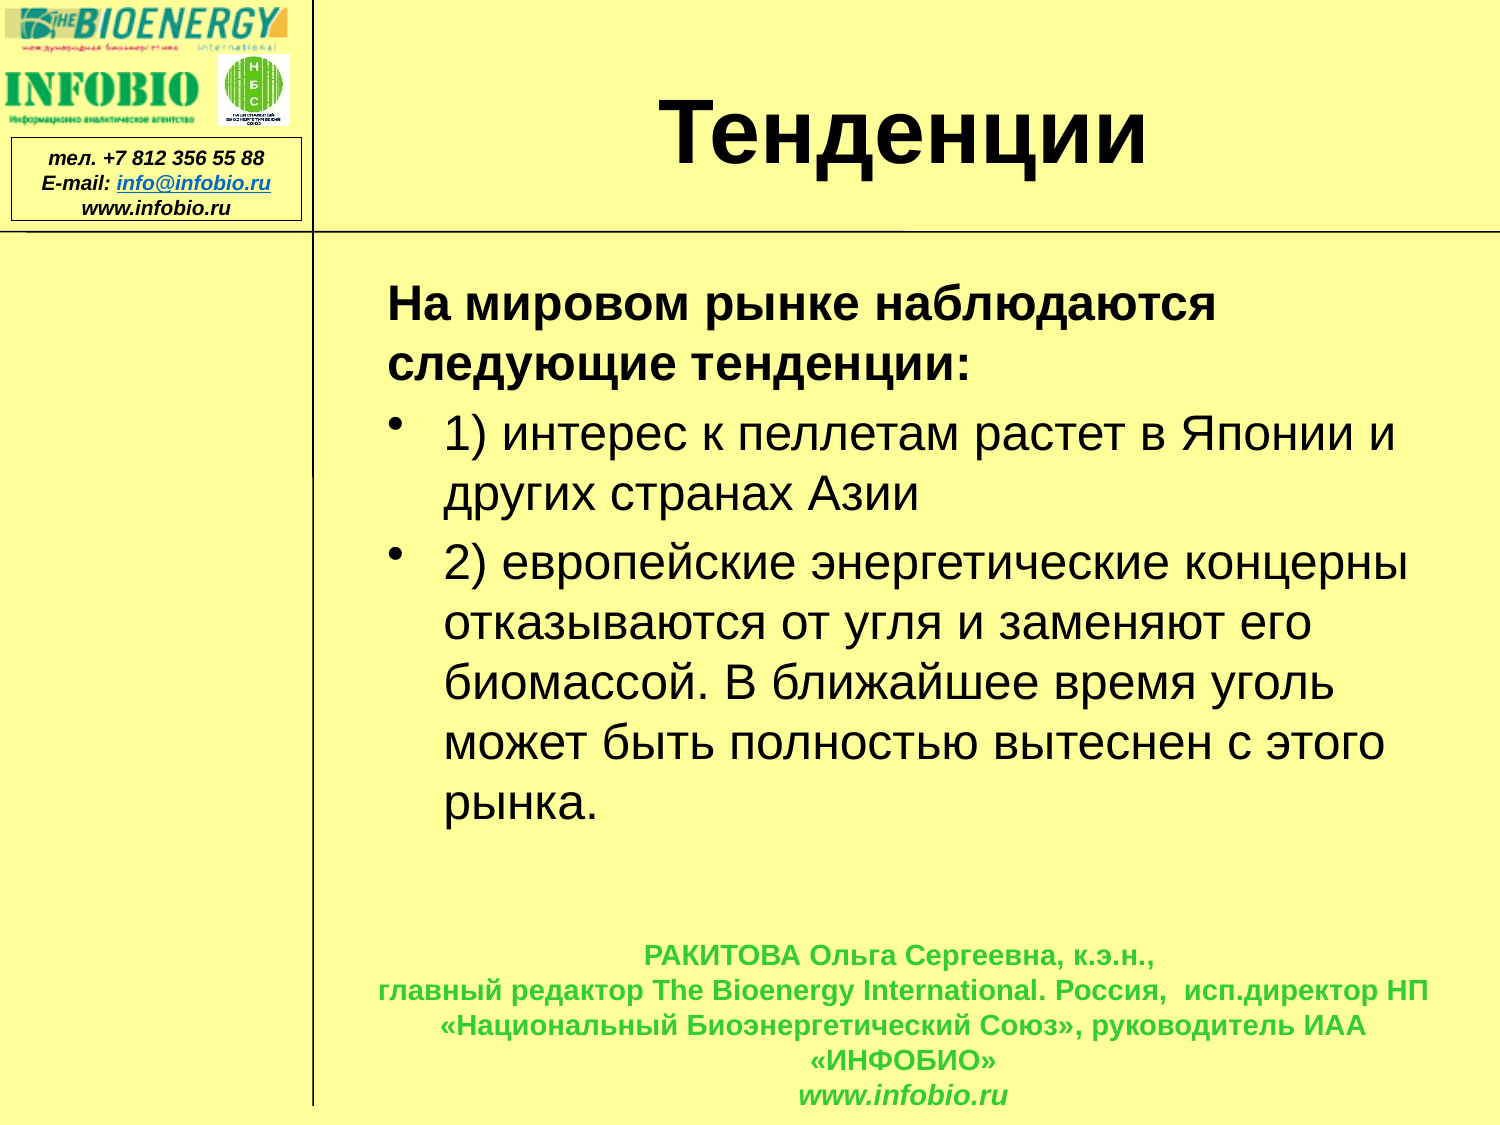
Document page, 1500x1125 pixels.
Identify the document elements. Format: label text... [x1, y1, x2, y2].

footer РАКИТОВА Ольга Сергеевна, к.э.н., главный редактор The Bioenergy International. Россия, исп.директор НП «Национальный Биоэнергетический Союз», руководитель ИАА «ИНФОБИО» www.infobio.ru [336, 928, 1471, 1125]
picture [5, 72, 201, 126]
list На мировом рынке наблюдаются следующие тенденции: 1) интерес к пеллетам растет в Японии и других странах Азии 2) европейские энергетические концерны отказываются от угля и заменяют его биомассой. В ближайшее время уголь может быть полностью вытеснен с этого рынка. [372, 262, 1447, 928]
picture [5, 7, 290, 126]
title Тенденции [383, 45, 1425, 208]
